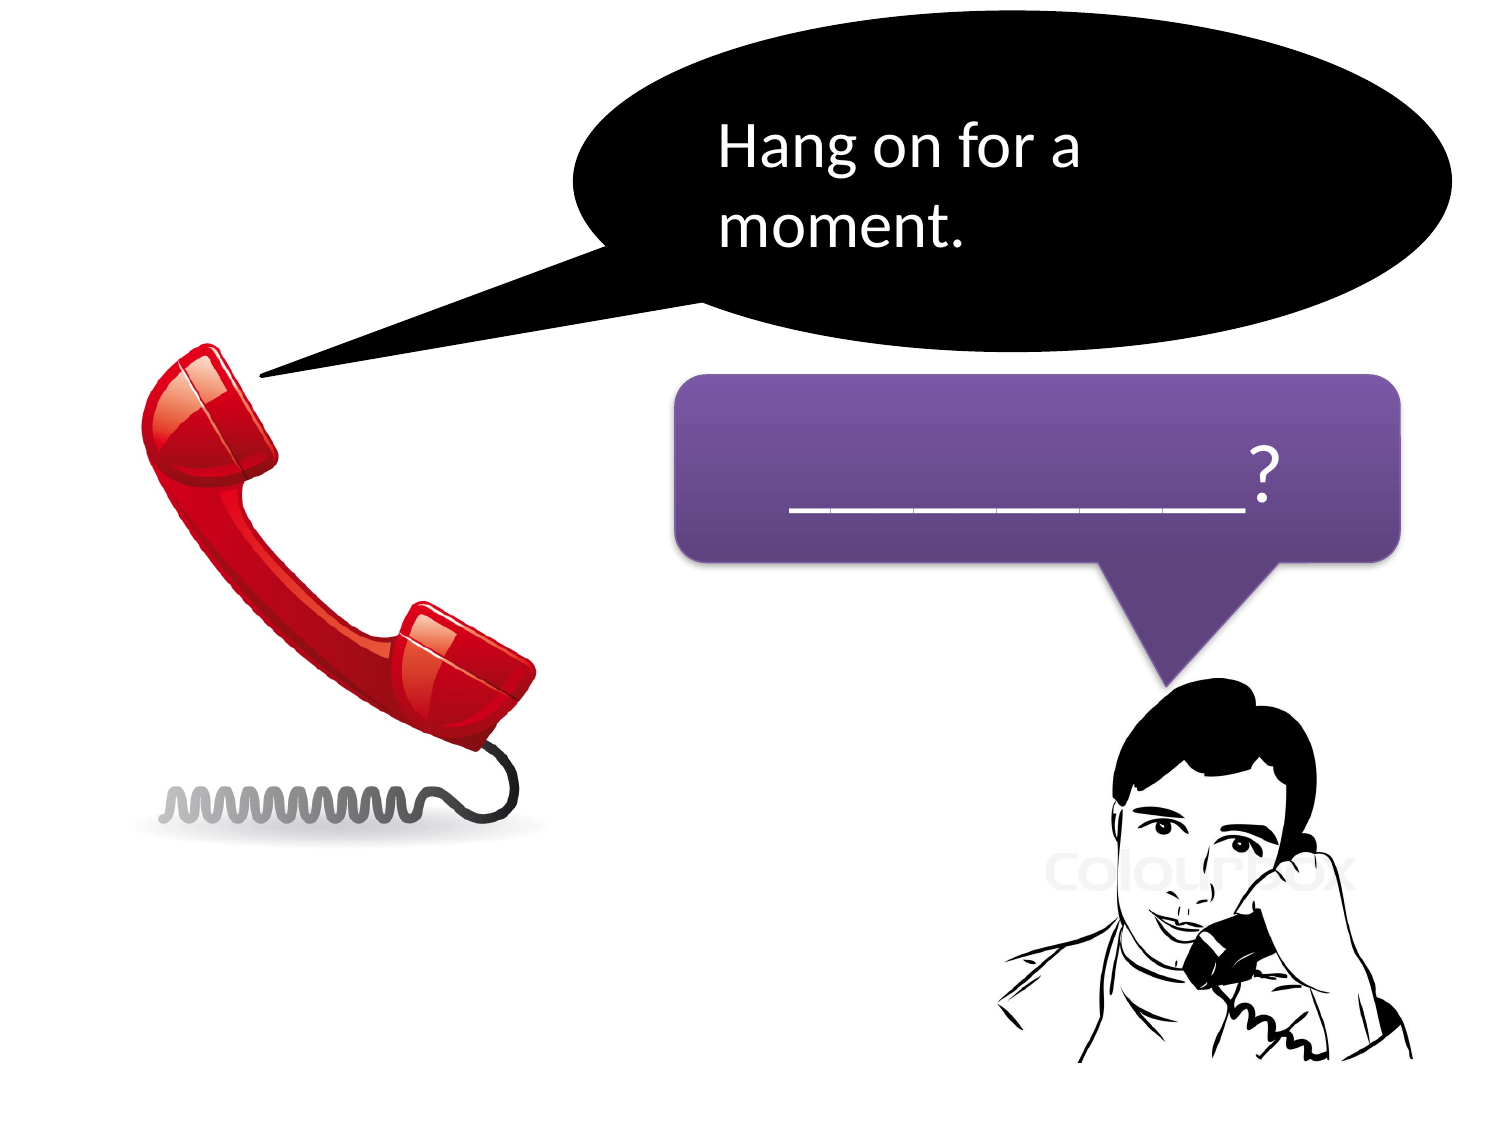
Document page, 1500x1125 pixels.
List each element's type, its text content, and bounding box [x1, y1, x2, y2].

text_box ___________? [674, 374, 1401, 677]
picture [996, 678, 1413, 1063]
text_box Hang on for a moment. [479, 10, 1453, 353]
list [62, 294, 613, 862]
